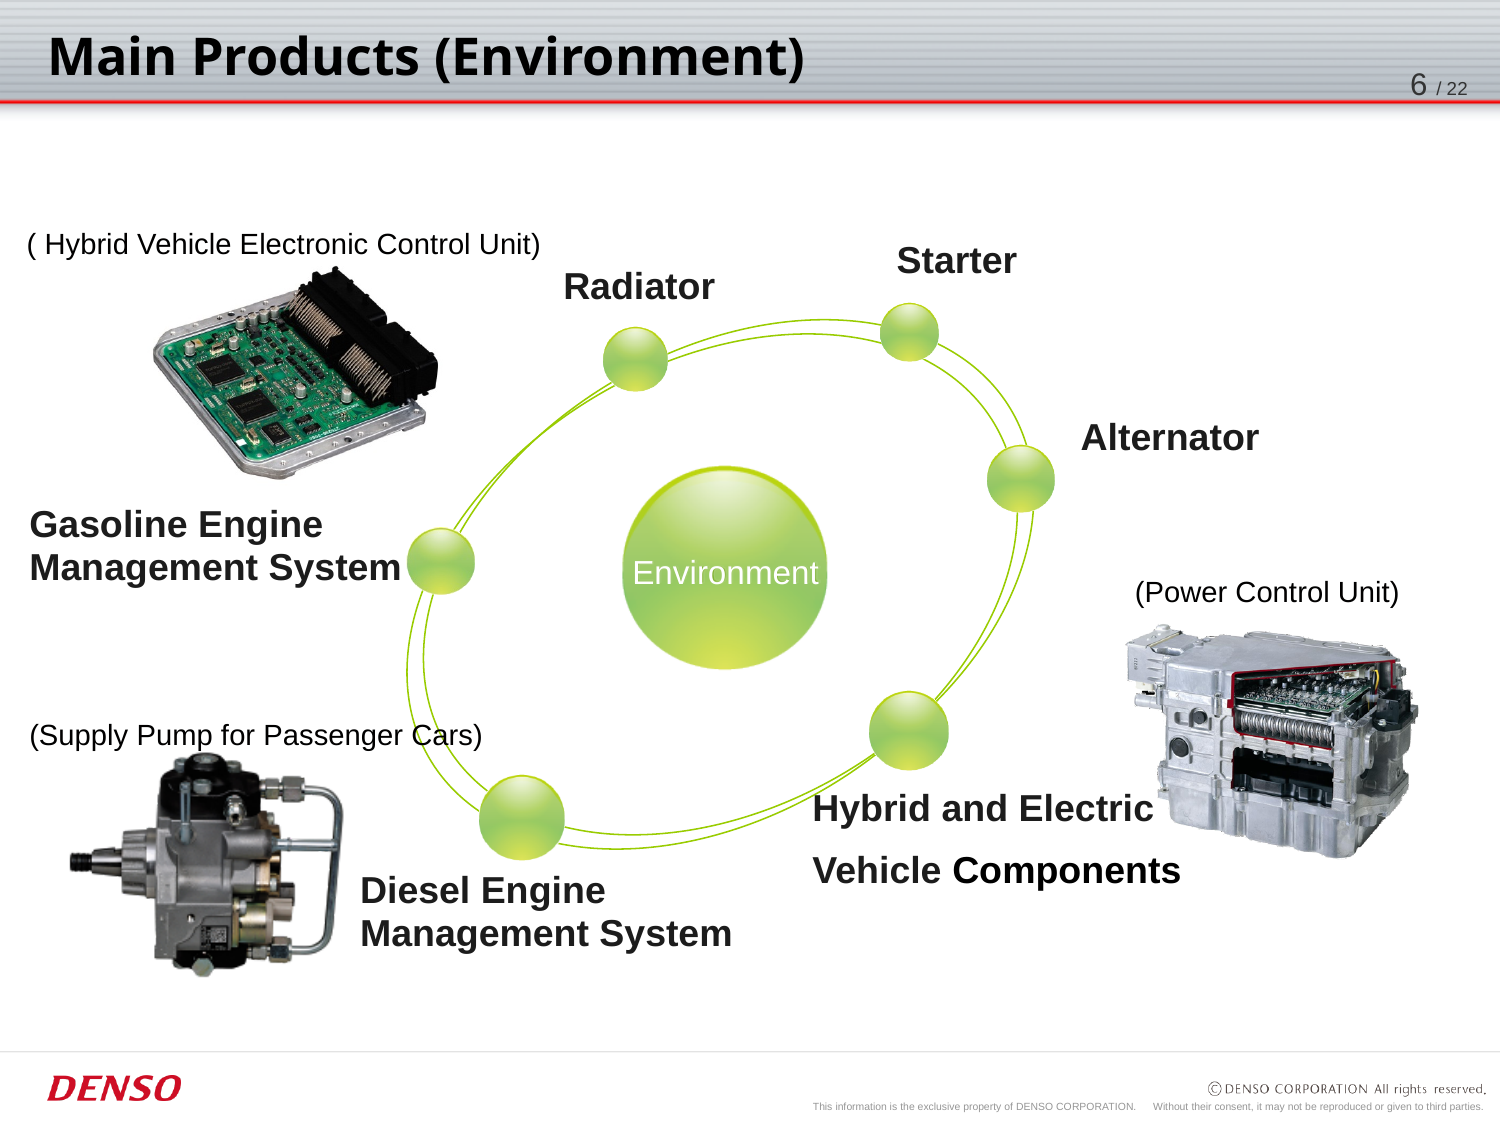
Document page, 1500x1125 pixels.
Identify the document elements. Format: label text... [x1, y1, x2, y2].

picture [0, 0, 1500, 1051]
text_box Radiator [516, 257, 762, 322]
text_box Main Products (Environment) [0, 0, 1358, 109]
text_box Alternator [1062, 408, 1295, 476]
text_box ( Hybrid Vehicle Electronic Control Unit) [26, 224, 561, 263]
text_box Starter [868, 231, 1046, 299]
text_box (Power Control Unit) [1135, 572, 1425, 606]
text_box Hybrid and Electric Vehicle Components [812, 787, 1205, 888]
picture [47, 1075, 181, 1101]
slide_number 5 / 22 [1170, 56, 1483, 132]
text_box (Supply Pump for Passenger Cars) [29, 716, 378, 763]
text_box Gasoline Engine Management System [29, 503, 378, 614]
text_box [383, 349, 1058, 819]
text_box Diesel Engine Management System [376, 869, 775, 965]
